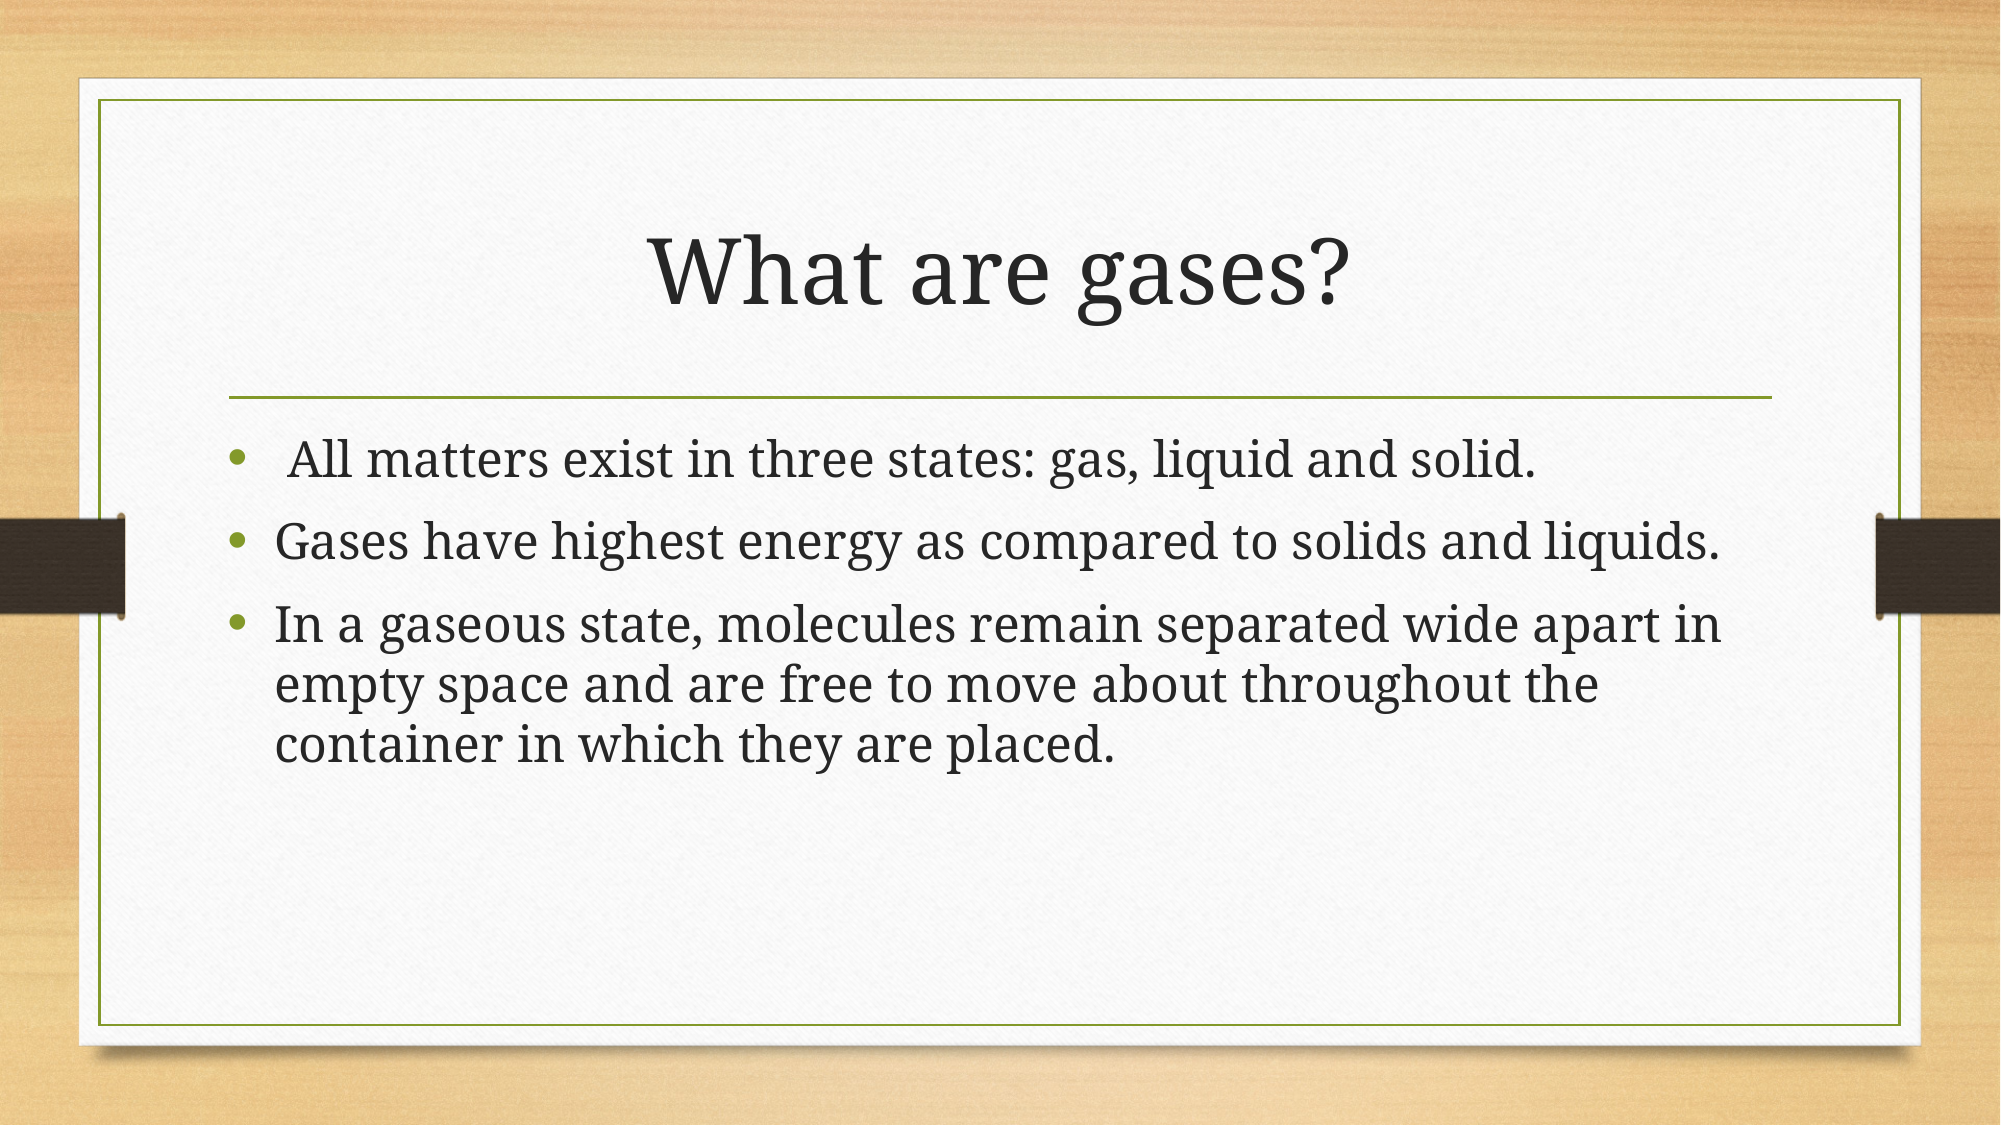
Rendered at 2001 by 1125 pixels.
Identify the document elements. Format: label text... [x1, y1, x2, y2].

title What are gases? [212, 161, 1788, 375]
list All matters exist in three states: gas, liquid and solid. Gases have highest energy as compared to solids and liquids. In a gaseous state, molecules remain separated wide apart in empty space and are free to move about throughout the container in which they are placed. [212, 419, 1788, 964]
picture [0, 0, 2001, 1125]
